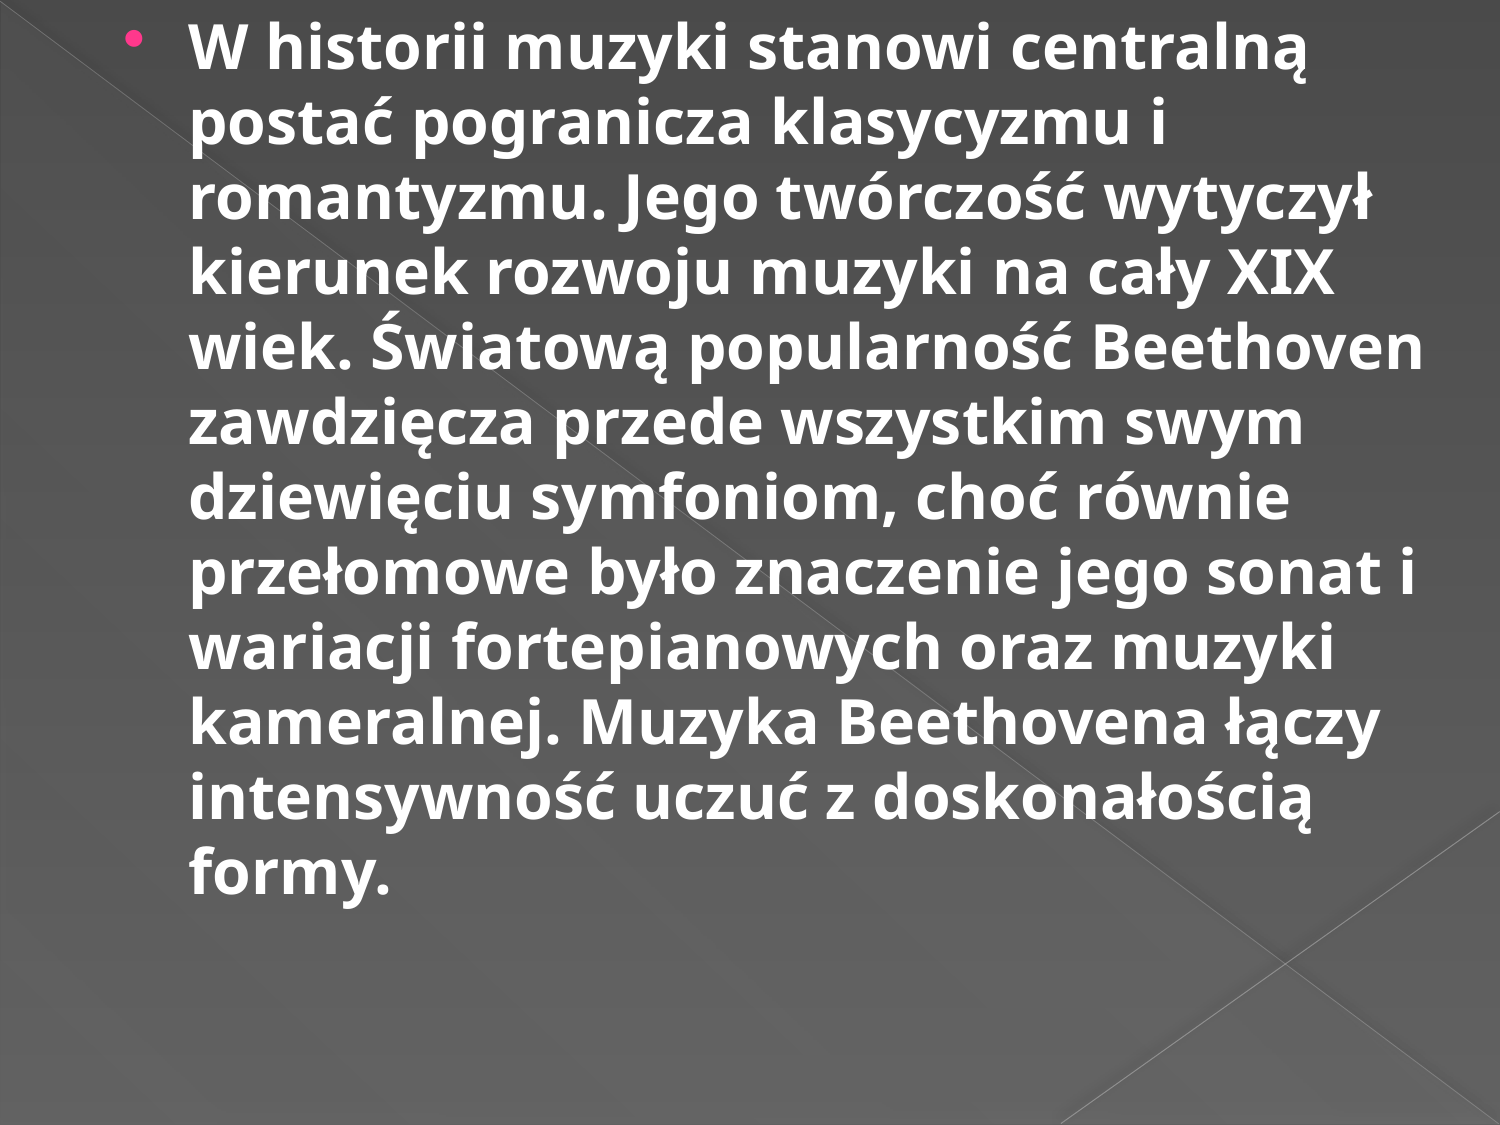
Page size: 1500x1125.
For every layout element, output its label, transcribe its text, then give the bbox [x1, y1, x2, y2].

list W historii muzyki stanowi centralną postać pogranicza klasycyzmu i romantyzmu. Jego twórczość wytyczył kierunek rozwoju muzyki na cały XIX wiek. Światową popularność Beethoven zawdzięcza przede wszystkim swym dziewięciu symfoniom, choć równie przełomowe było znaczenie jego sonat i wariacji fortepianowych oraz muzyki kameralnej. Muzyka Beethovena łączy intensywność uczuć z doskonałością formy. [100, 0, 1451, 1125]
